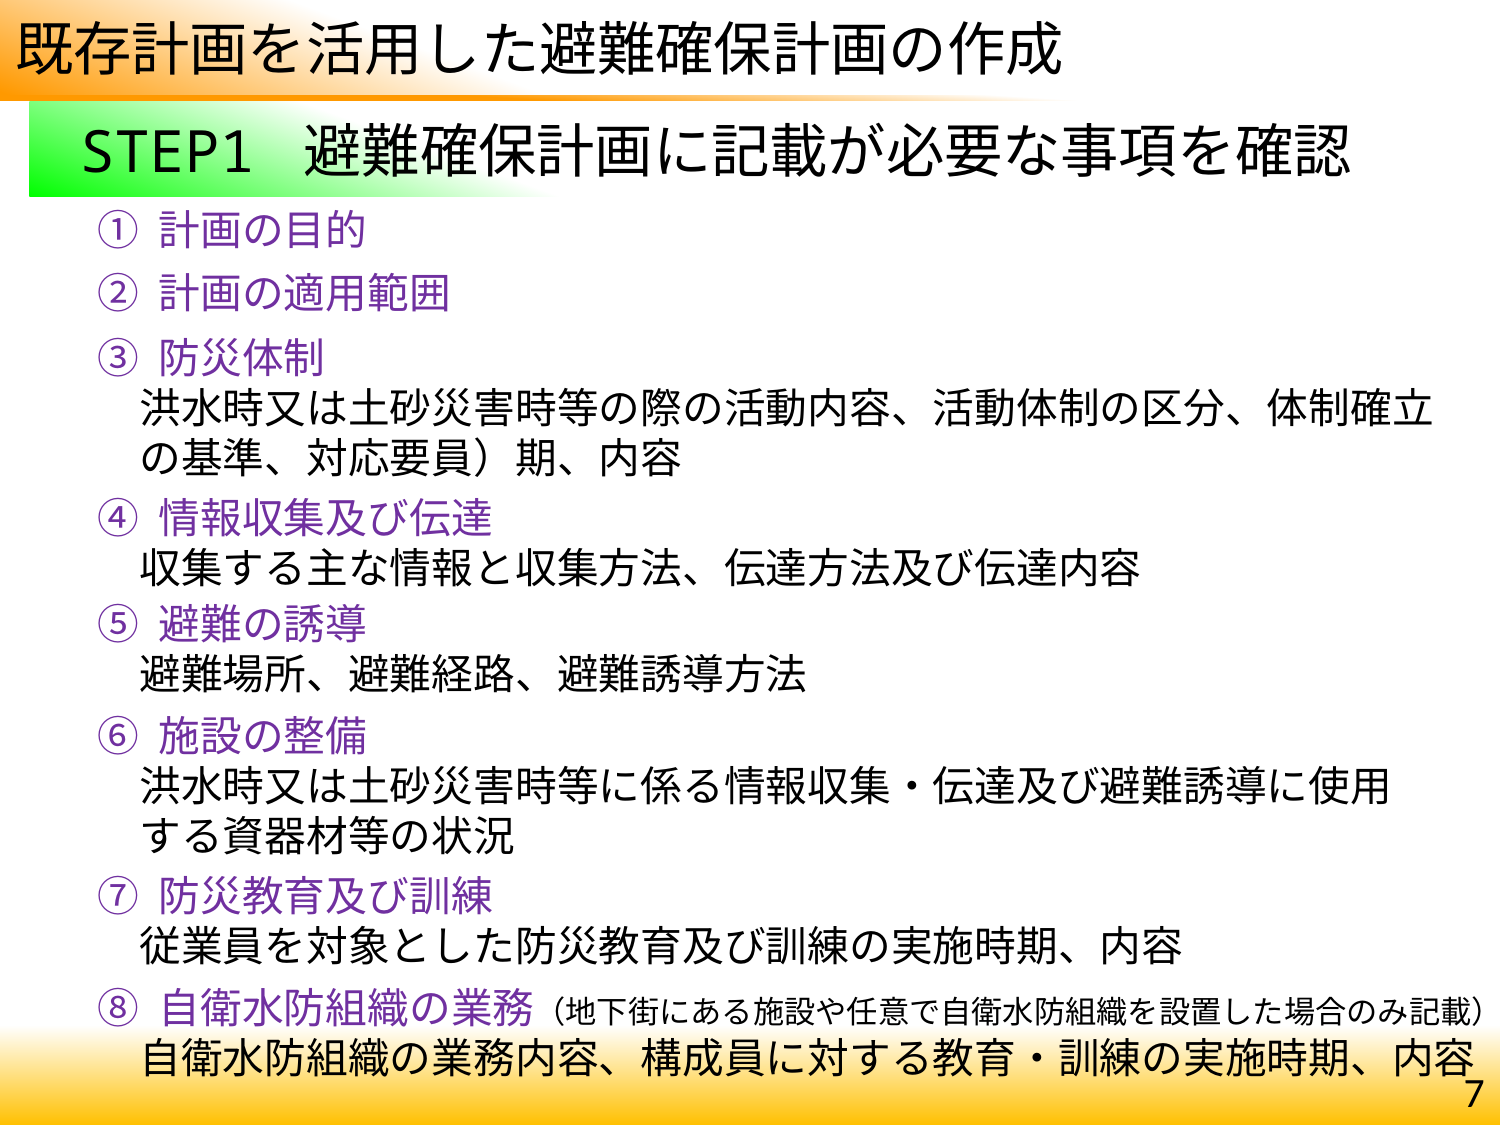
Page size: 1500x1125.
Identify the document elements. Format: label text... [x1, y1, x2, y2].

text_box ⑤ 避難の誘導 避難場所、避難経路、避難誘導方法 [82, 590, 1500, 744]
text_box ④ 情報収集及び伝達 収集する主な情報と収集方法、伝達方法及び伝達内容 [82, 484, 1500, 590]
text_box 既存計画を活用した避難確保計画の作成 [0, 0, 1500, 95]
text_box ① 計画の目的 [82, 196, 485, 259]
text_box ⑦ 防災教育及び訓練 従業員を対象とした防災教育及び訓練の実施時期、内容 [82, 862, 1500, 974]
text_box ③ 防災体制 洪水時又は土砂災害時等の際の活動内容、活動体制の区分、体制確立 の基準、対応要員）期、内容 [82, 324, 1500, 484]
text_box 7 [1149, 1115, 1500, 1121]
text_box ⑥ 施設の整備 洪水時又は土砂災害時等に係る情報収集・伝達及び避難誘導に使用 する資器材等の状況 [82, 744, 1500, 862]
text_box ⑧ 自衛水防組織の業務（地下街にある施設や任意で自衛水防組織を設置した場合のみ記載） 自衛水防組織の業務内容、構成員に対する教育・訓練の実施時期、内容 [82, 974, 1500, 1115]
text_box [0, 95, 1500, 101]
text_box STEP1 避難確保計画に記載が必要な事項を確認 [29, 101, 1500, 197]
text_box ② 計画の適用範囲 [82, 259, 532, 355]
text_box [0, 1009, 1500, 1125]
